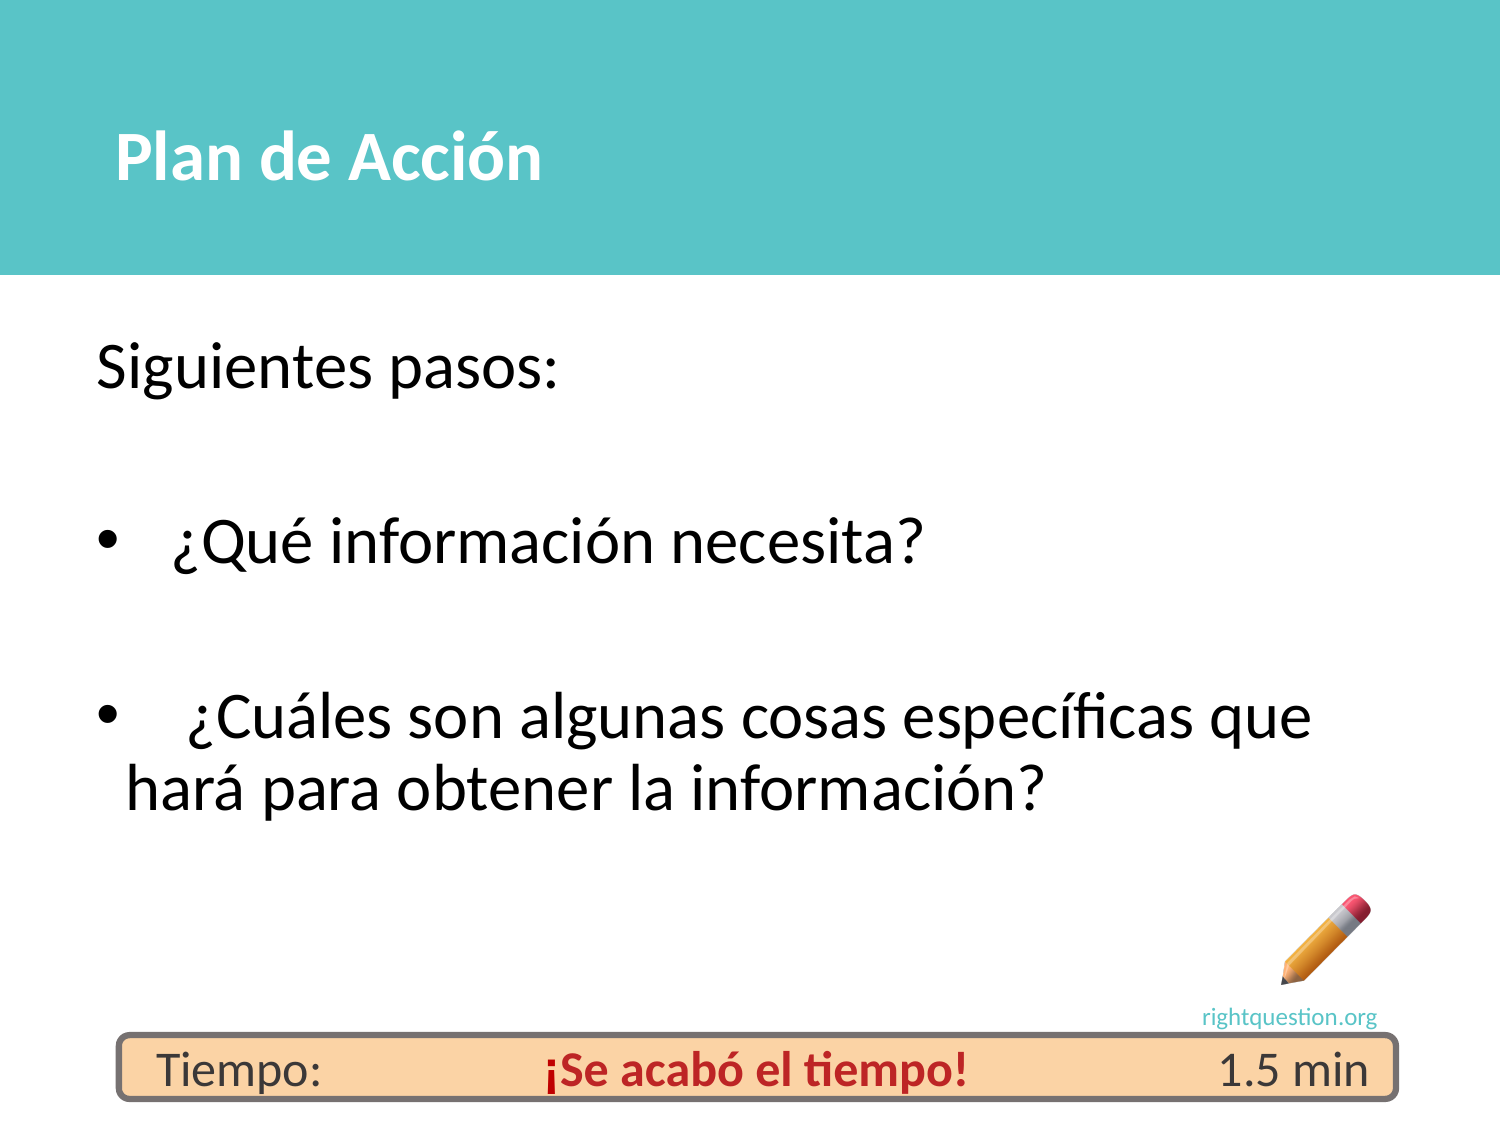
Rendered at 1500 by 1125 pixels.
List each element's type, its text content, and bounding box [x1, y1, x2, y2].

text_box 1.5 min [1203, 1029, 1500, 1104]
text_box [1024, 1034, 1203, 1100]
text_box Tiempo: [141, 1028, 439, 1104]
title Plan de Acción [100, 59, 1451, 255]
picture [1280, 894, 1371, 985]
text_box [117, 1034, 141, 1100]
text_box [439, 1034, 528, 1100]
list Siguientes pasos: ¿Qué información necesita? ¿Cuáles son algunas cosas específicas que hará para obtener la información? [81, 323, 1451, 888]
text_box ¡Se acabó el tiempo! [528, 1029, 1024, 1104]
